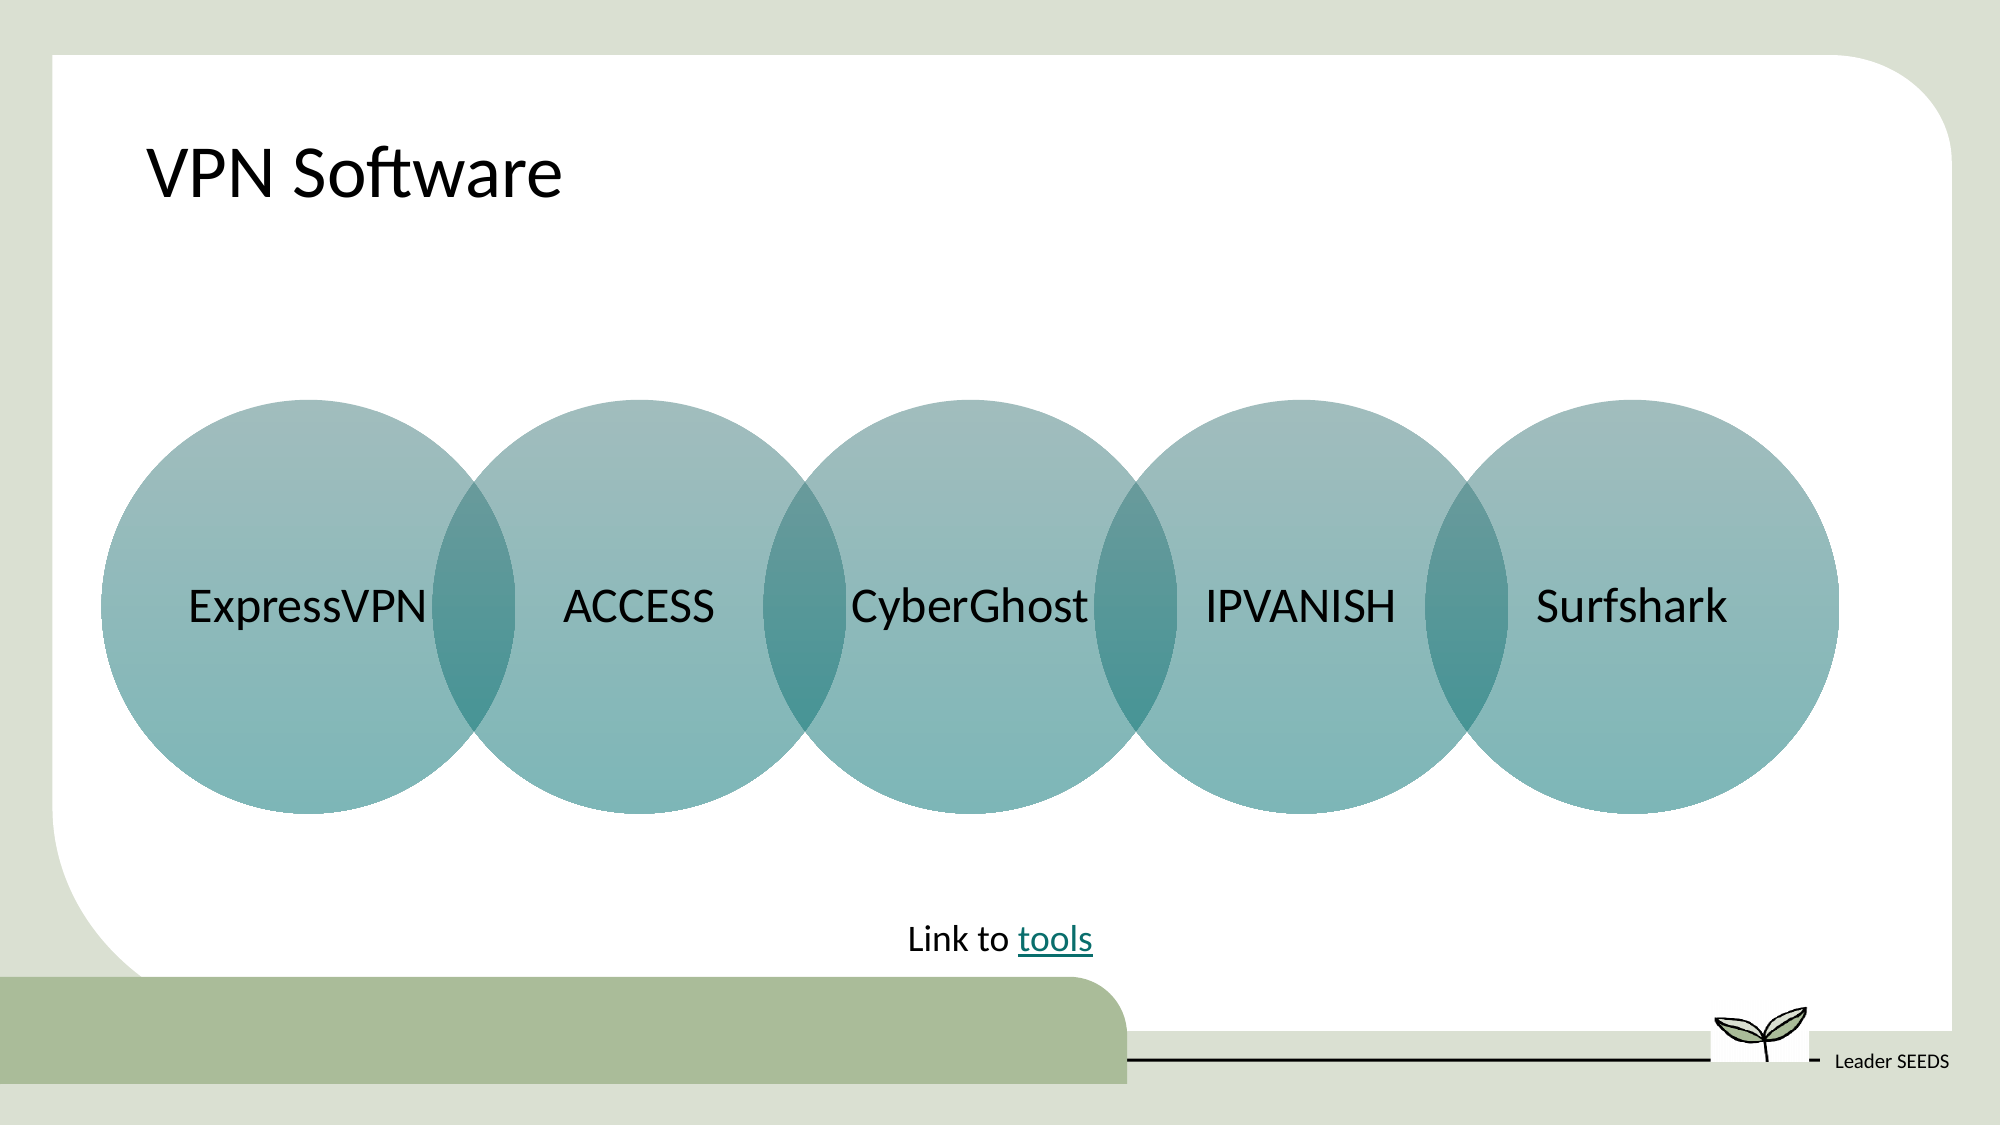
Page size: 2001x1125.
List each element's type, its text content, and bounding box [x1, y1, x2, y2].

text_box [101, 399, 1840, 814]
picture [1710, 1000, 1810, 1062]
list VPN Software [130, 124, 1869, 257]
text_box Link to tools [500, 897, 1501, 967]
